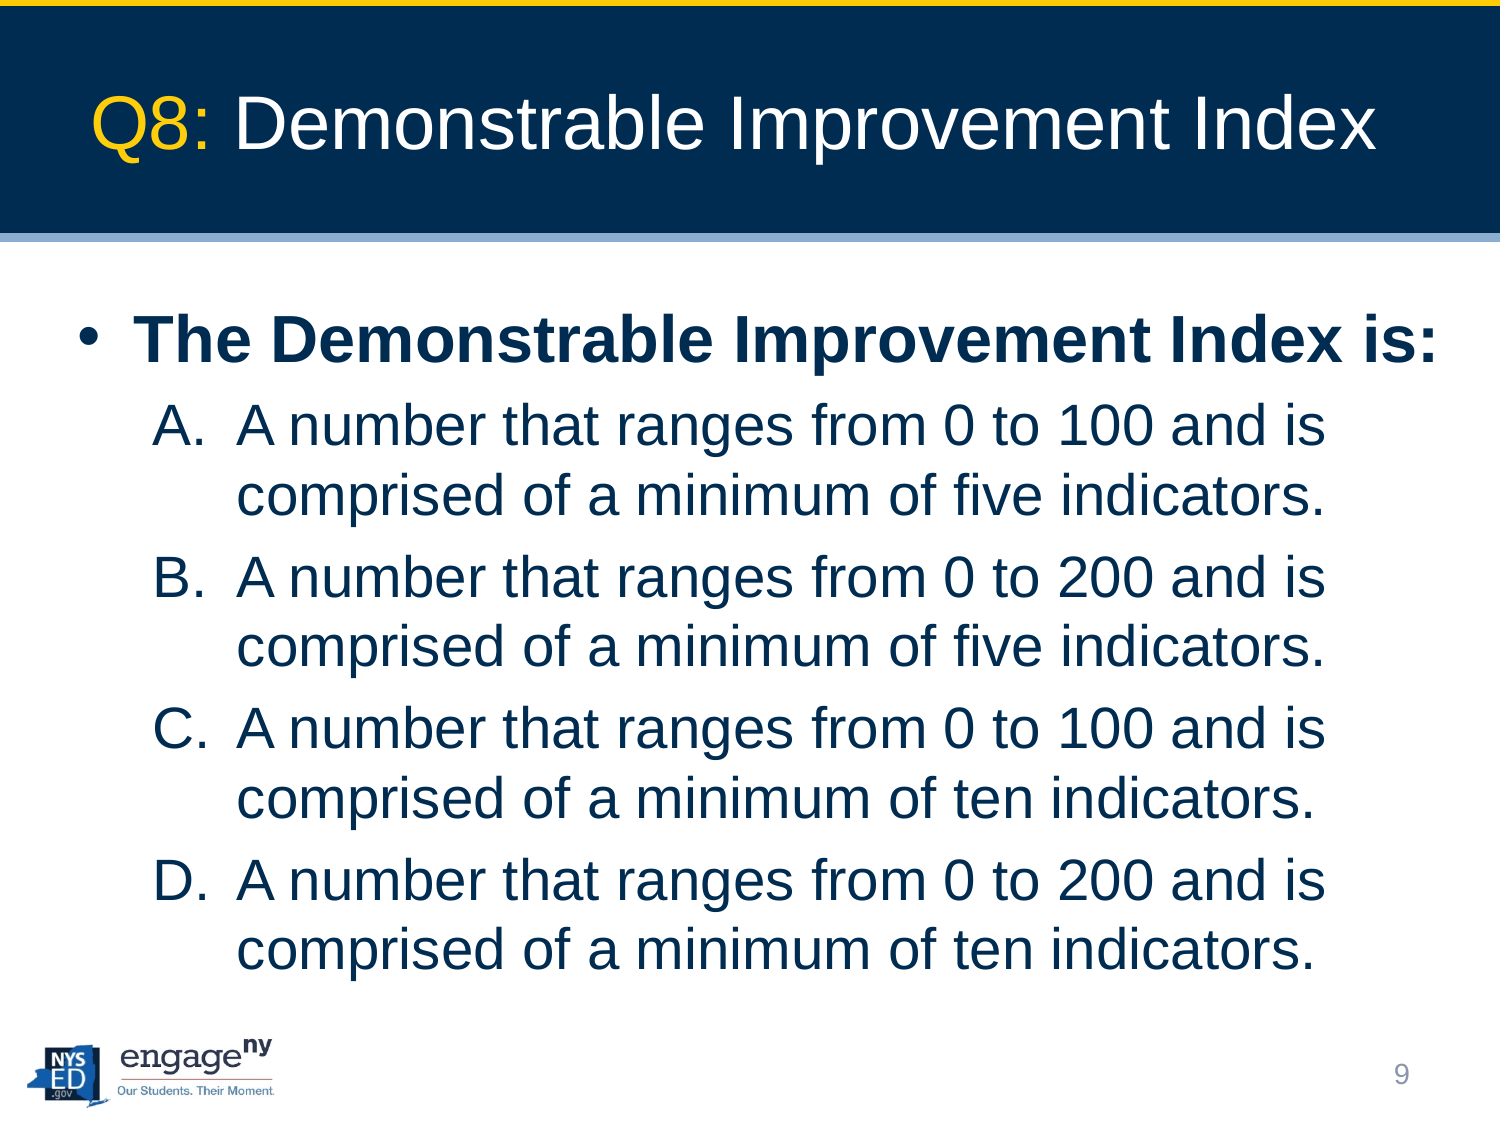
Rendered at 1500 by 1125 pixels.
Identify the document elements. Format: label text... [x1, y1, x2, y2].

picture [117, 1034, 275, 1104]
picture [27, 1034, 111, 1118]
slide_number 9 [1074, 1042, 1425, 1103]
title Q8: Demonstrable Improvement Index [75, 24, 1425, 213]
list The Demonstrable Improvement Index is: A number that ranges from 0 to 100 and is comprised of a minimum of five indicators. A number that ranges from 0 to 200 and is comprised of a minimum of five indicators. A number that ranges from 0 to 100 and is comprised of a minimum of ten indicators. A number that ranges from 0 to 200 and is comprised of a minimum of ten indicators. [62, 249, 1463, 1025]
